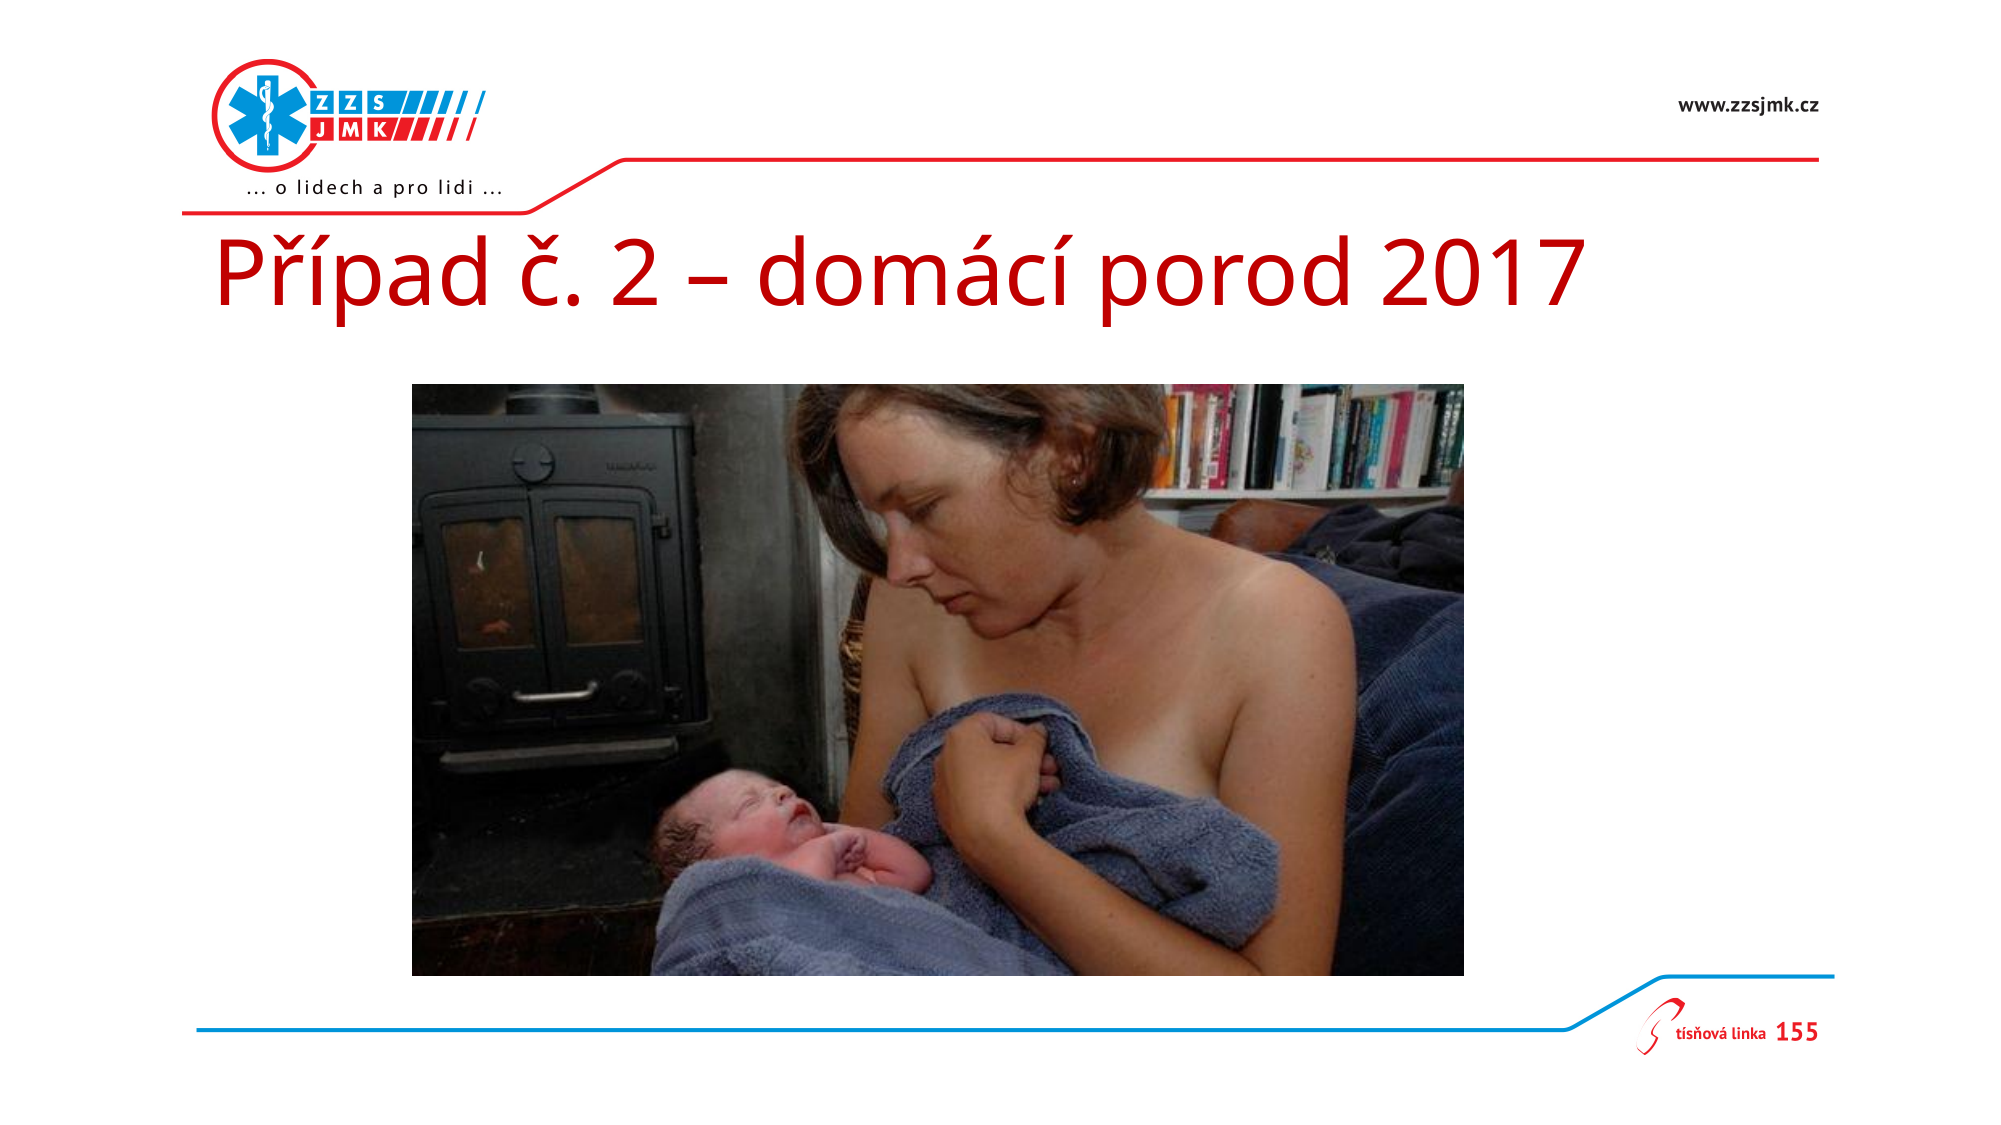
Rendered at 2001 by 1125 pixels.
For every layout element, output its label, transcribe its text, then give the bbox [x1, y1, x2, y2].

picture [137, 384, 1892, 1125]
title Případ č. 2 – domácí porod 2017 [197, 166, 1923, 385]
picture [123, 0, 1877, 230]
